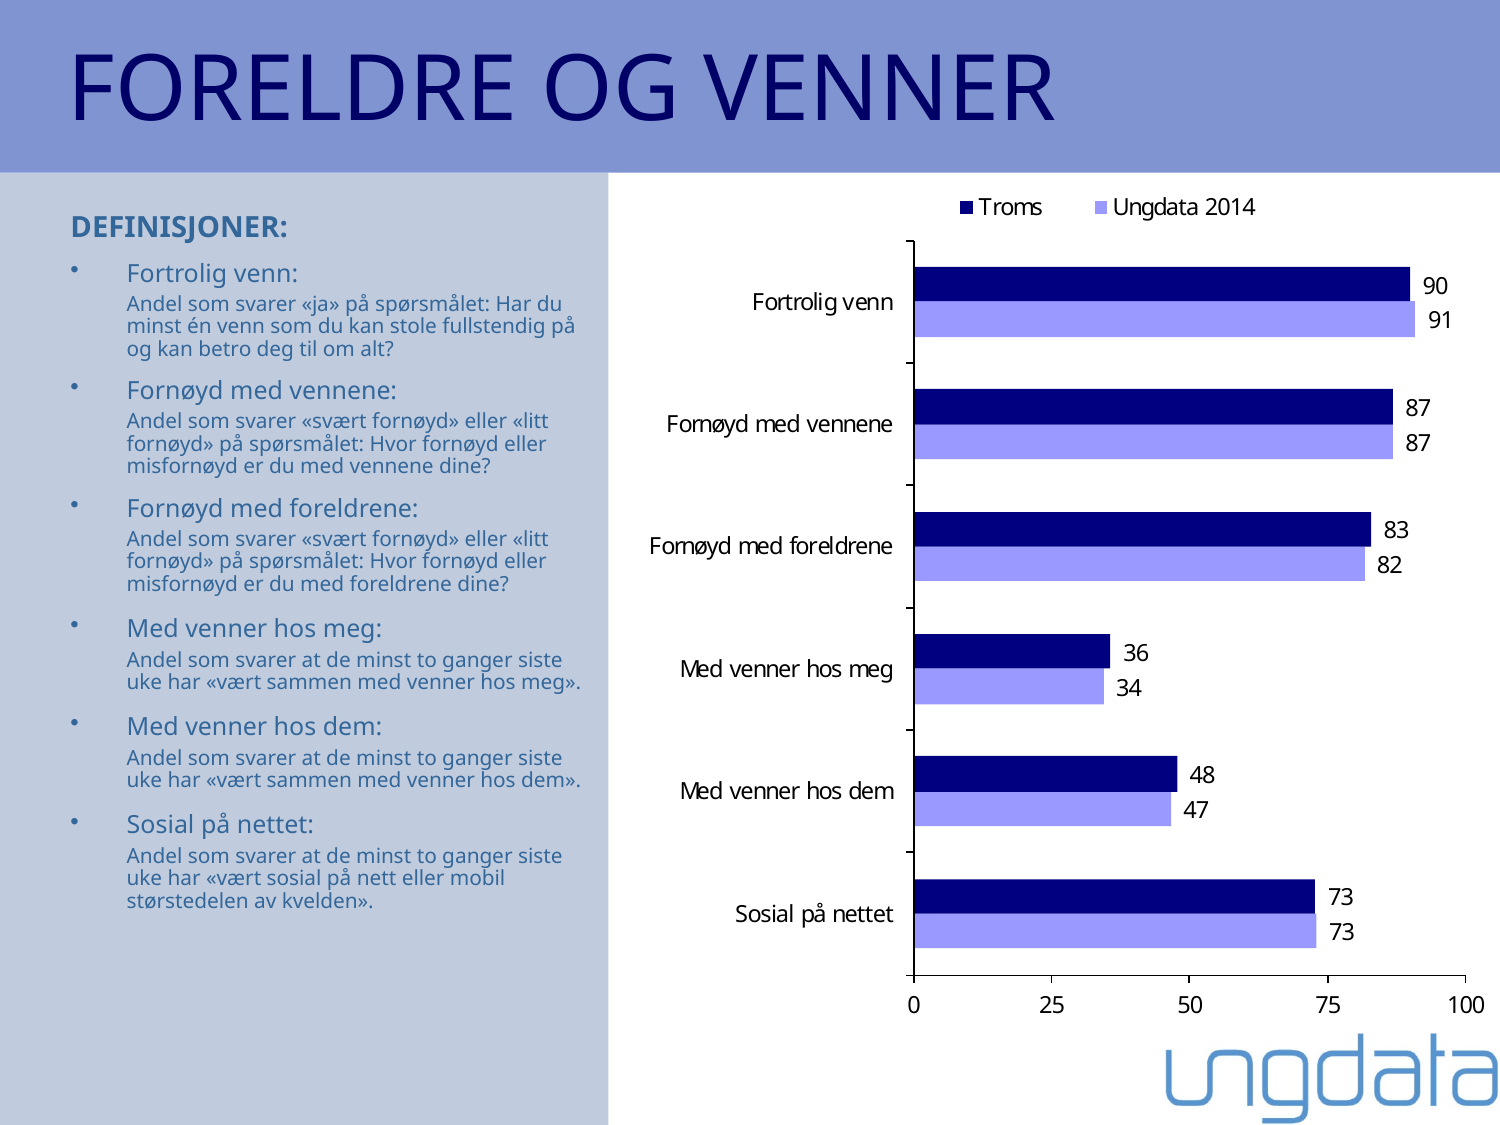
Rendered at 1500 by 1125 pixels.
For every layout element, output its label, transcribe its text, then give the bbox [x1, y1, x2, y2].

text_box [608, 172, 1497, 1033]
text_box DEFINISJONER: Fortrolig venn: Andel som svarer «ja» på spørsmålet: Har du minst én venn som du kan stole fullstendig på og kan betro deg til om alt? Fornøyd med vennene: Andel som svarer «svært fornøyd» eller «litt fornøyd» på spørsmålet: Hvor fornøyd eller misfornøyd er du med vennene dine? Fornøyd med foreldrene: Andel som svarer «svært fornøyd» eller «litt fornøyd» på spørsmålet: Hvor fornøyd eller misfornøyd er du med foreldrene dine? Med venner hos meg: Andel som svarer at de minst to ganger siste uke har «vært sammen med venner hos meg». Med venner hos dem: Andel som svarer at de minst to ganger siste uke har «vært sammen med venner hos dem». Sosial på nettet: Andel som svarer at de minst to ganger siste uke har «vært sosial på nett eller mobil størstedelen av kvelden». [41, 207, 597, 920]
text_box FORELDRE OG VENNER [53, 42, 1282, 149]
picture [1163, 1031, 1500, 1125]
